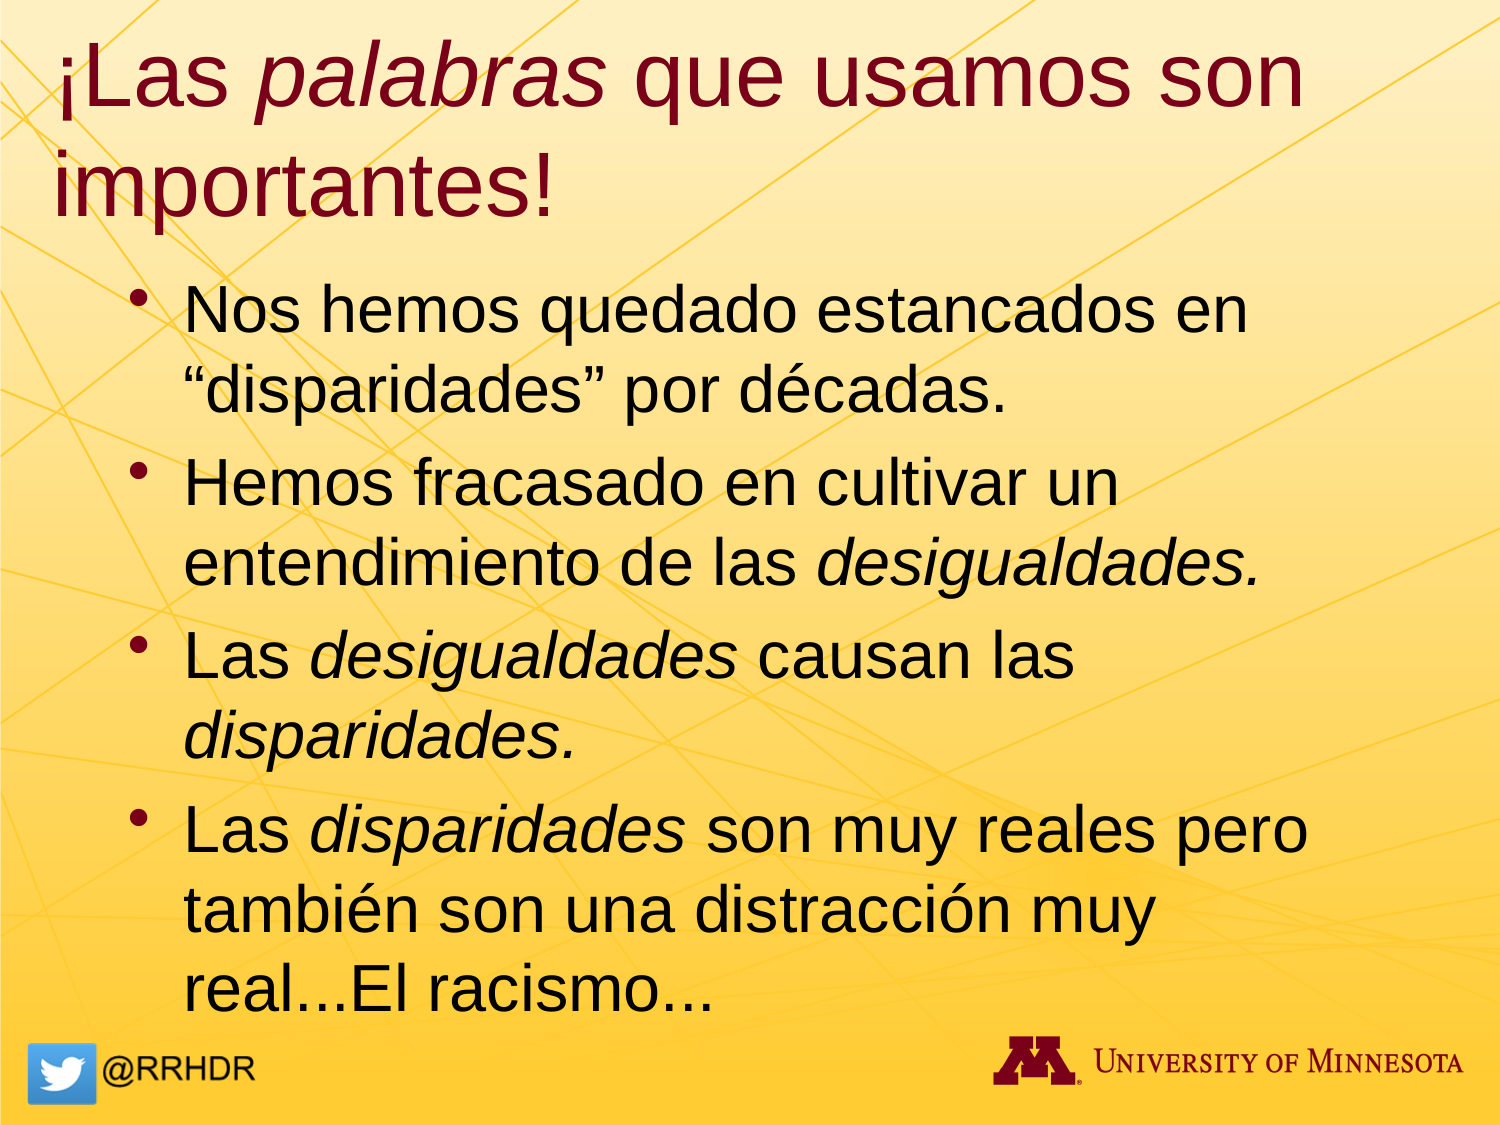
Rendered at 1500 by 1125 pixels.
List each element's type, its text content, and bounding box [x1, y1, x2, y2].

title ¡Las palabras que usamos son importantes! [37, 37, 1500, 213]
list Nos hemos quedado estancados en “disparidades” por décadas. Hemos fracasado en cultivar un entendimiento de las desigualdades. Las desigualdades causan las disparidades. Las disparidades son muy reales pero también son una distracción muy real...El racismo... [112, 258, 1388, 950]
picture [0, 0, 1500, 1125]
